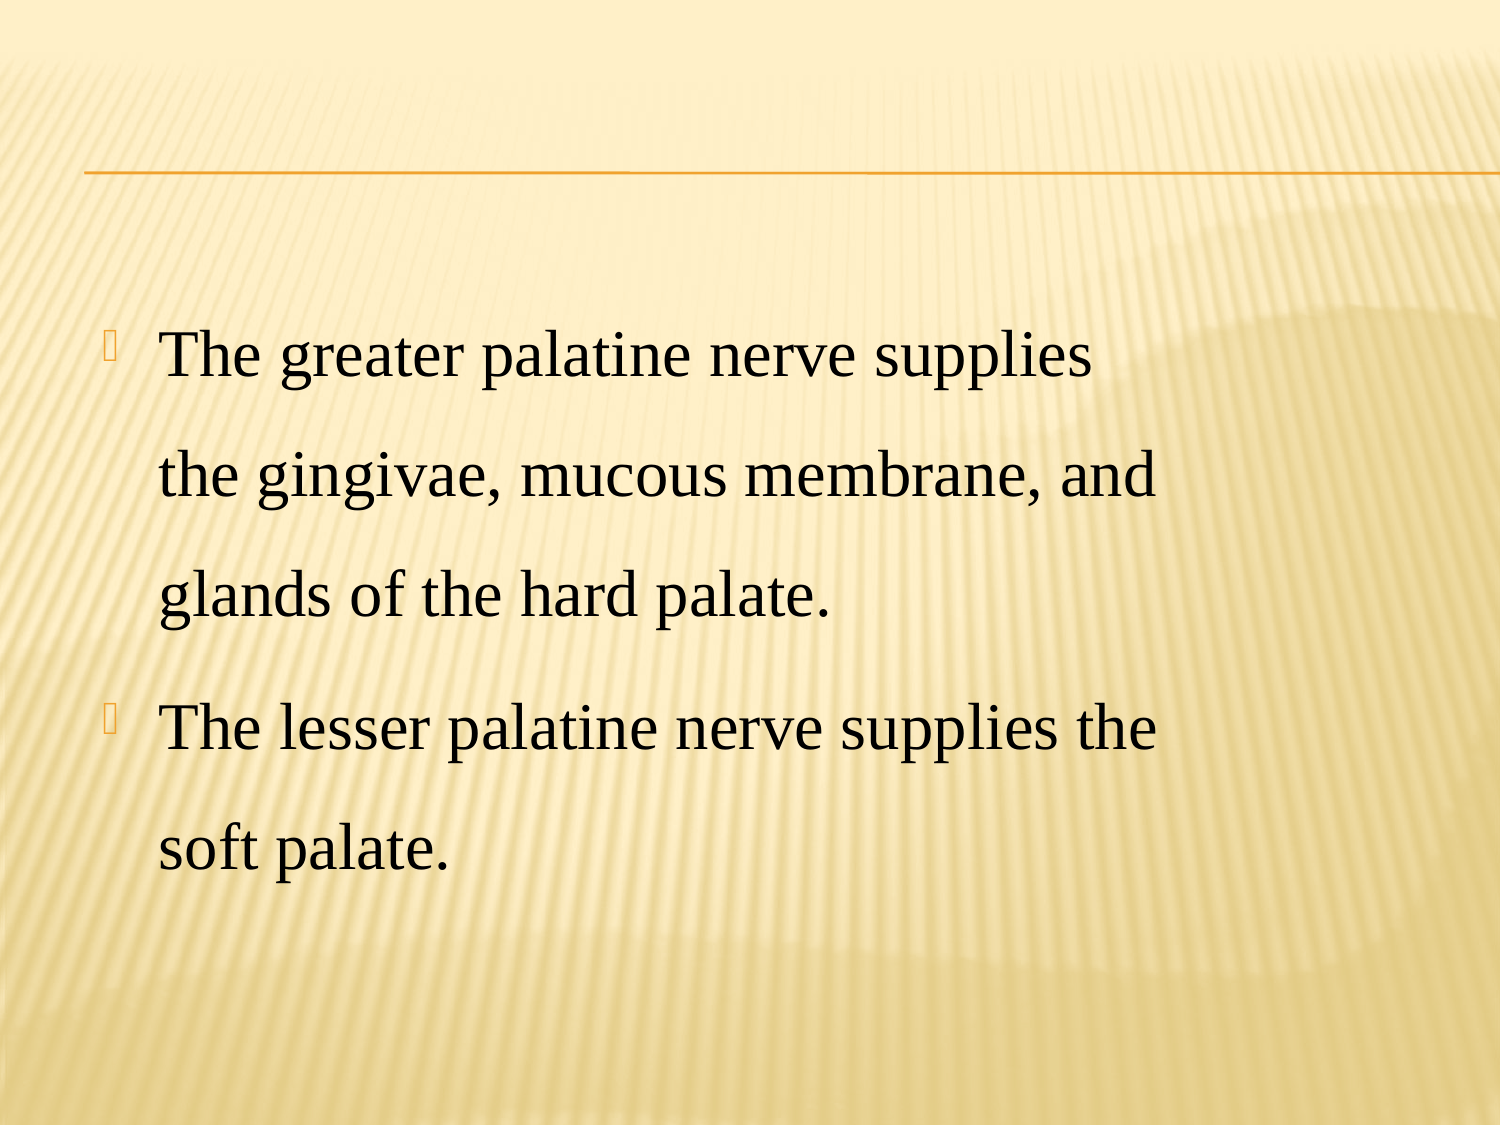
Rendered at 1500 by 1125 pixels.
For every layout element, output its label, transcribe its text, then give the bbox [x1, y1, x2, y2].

list The greater palatine nerve supplies the gingivae, mucous membrane, and glands of the hard palate. The lesser palatine nerve supplies the soft palate. [87, 262, 1200, 873]
